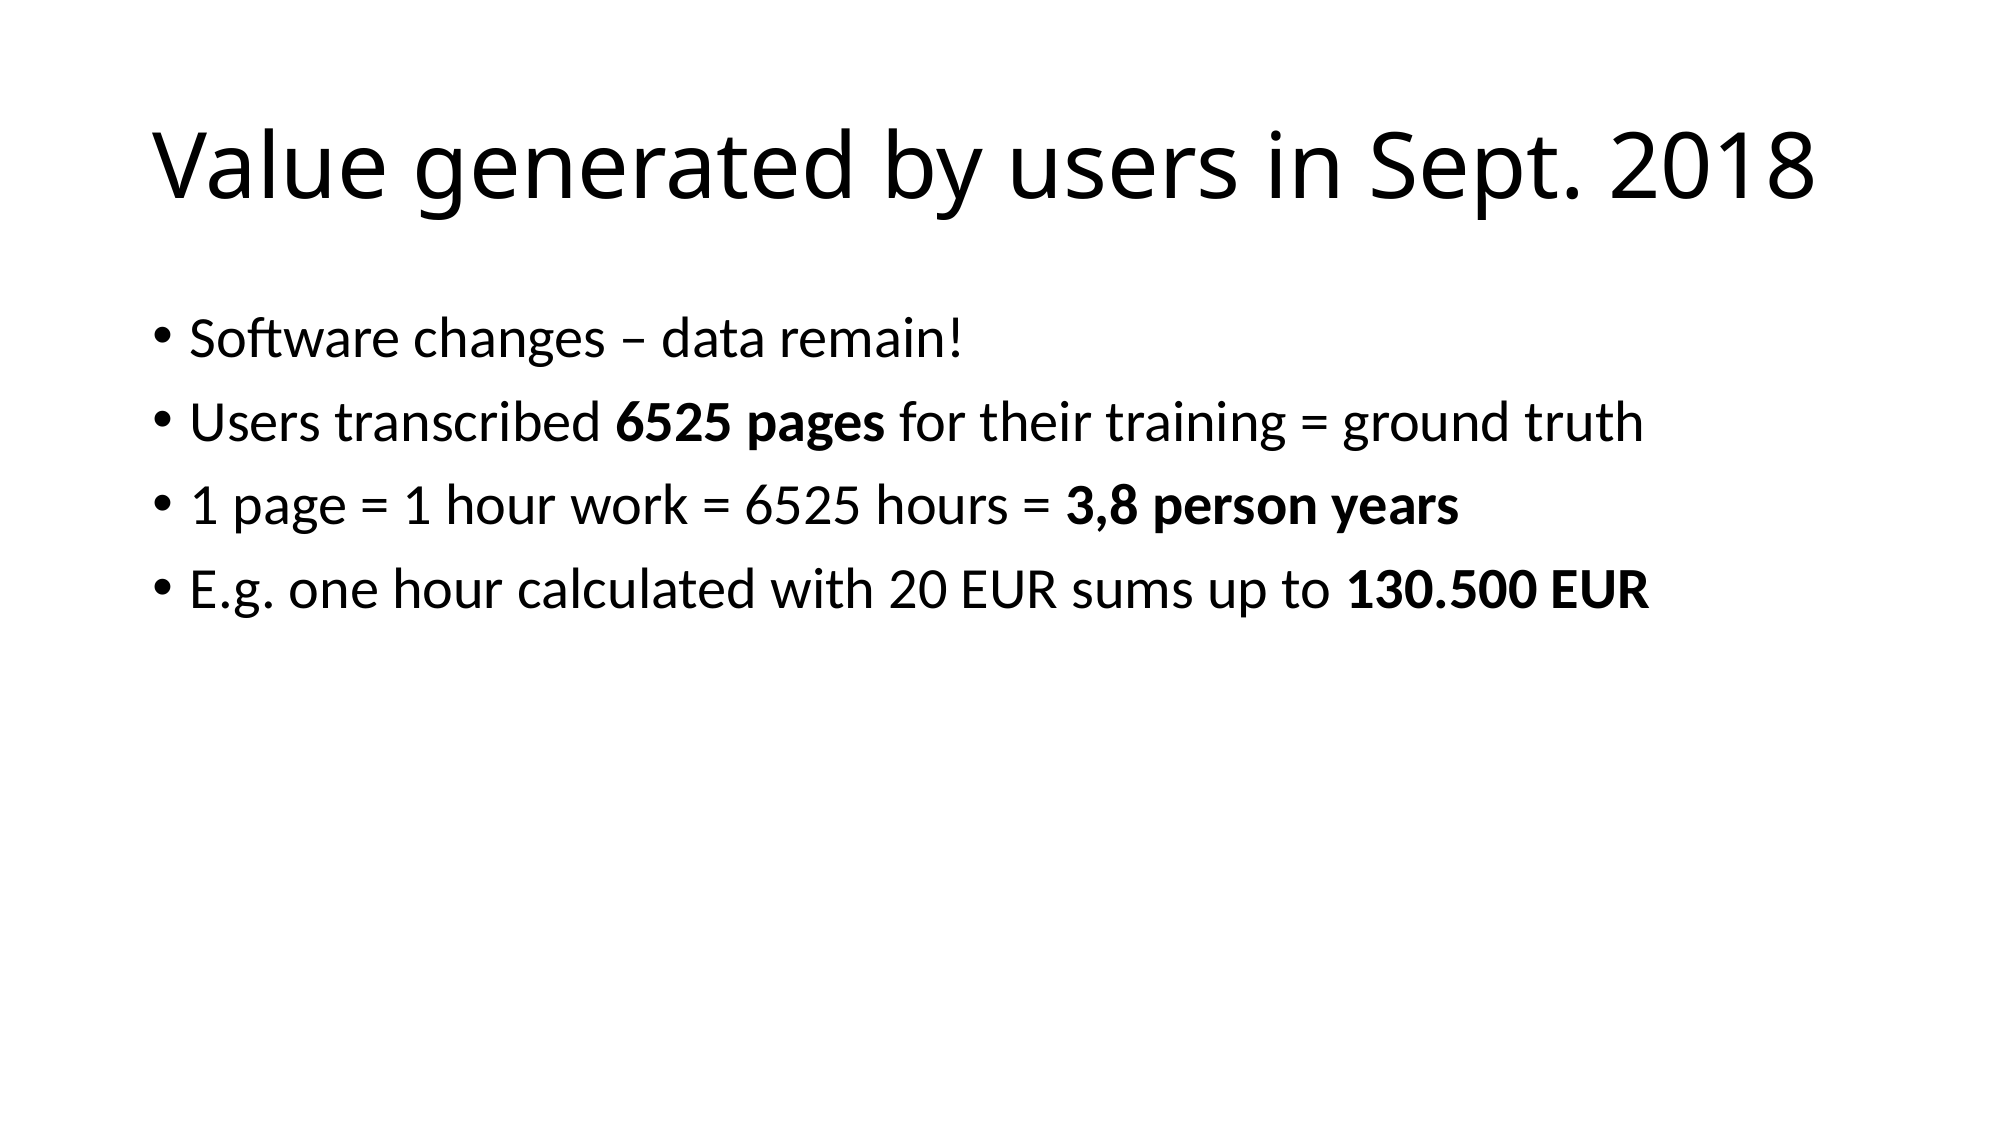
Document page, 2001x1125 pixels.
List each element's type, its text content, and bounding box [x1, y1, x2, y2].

title Value generated by users in Sept. 2018 [137, 59, 1863, 278]
list Software changes – data remain! Users transcribed 6525 pages for their training = ground truth 1 page = 1 hour work = 6525 hours = 3,8 person years E.g. one hour calculated with 20 EUR sums up to 130.500 EUR [137, 299, 1863, 1014]
